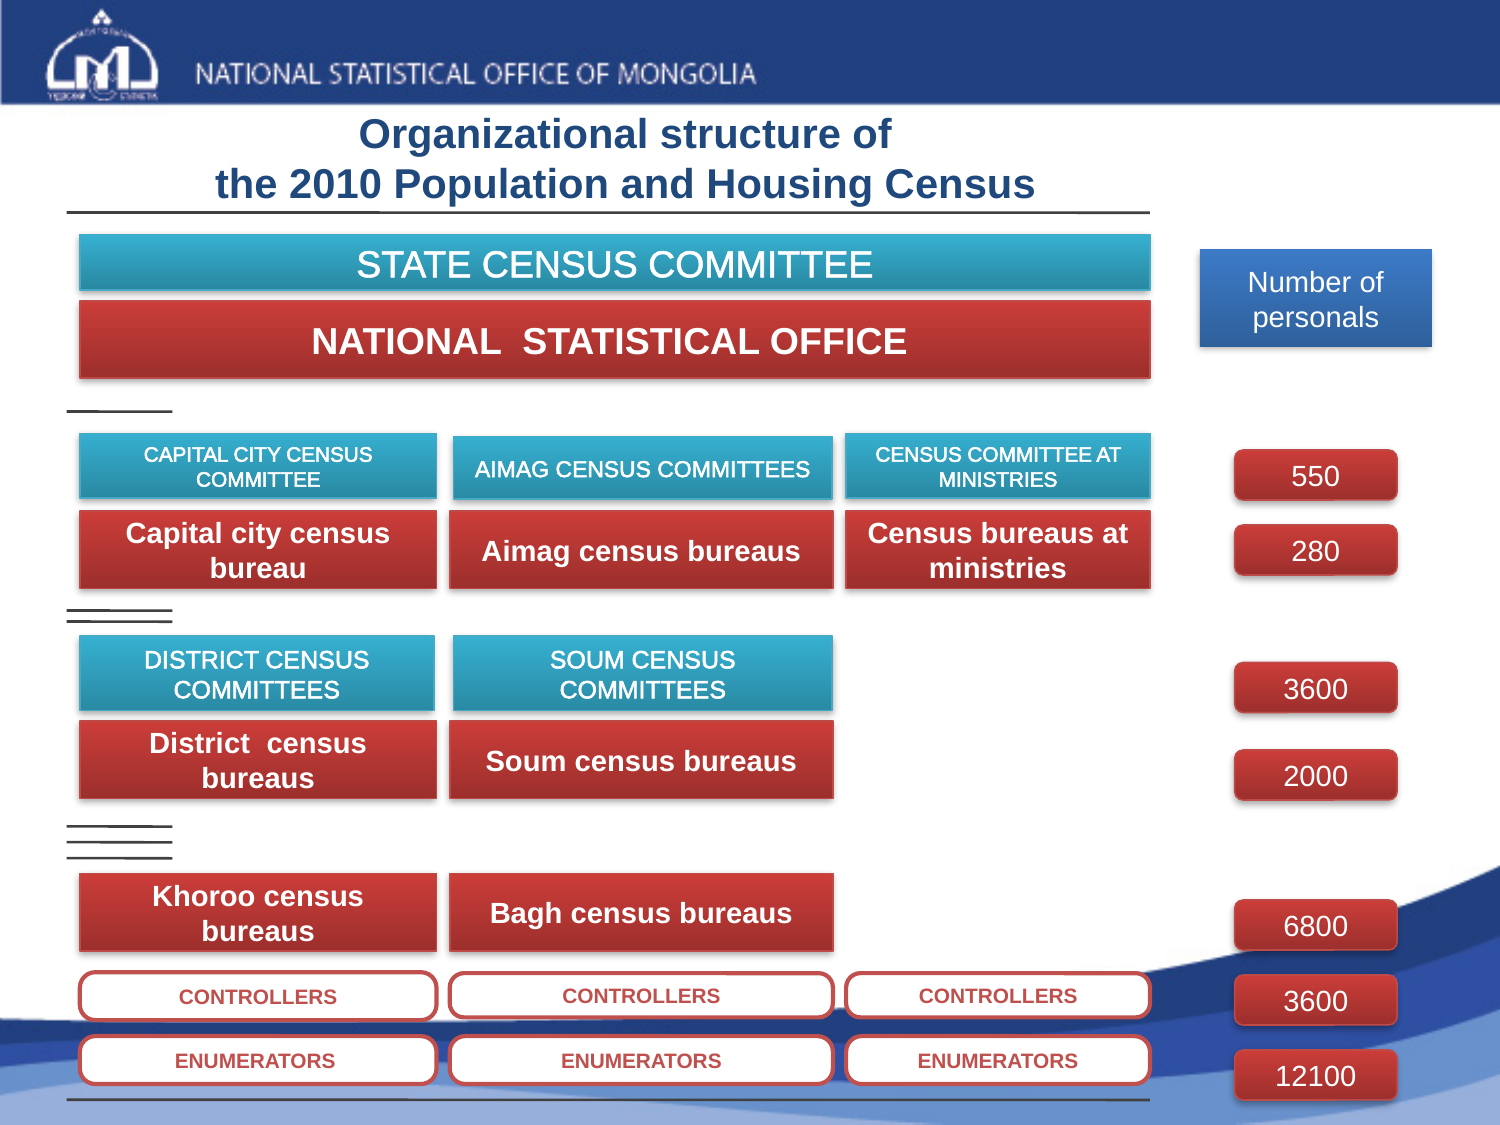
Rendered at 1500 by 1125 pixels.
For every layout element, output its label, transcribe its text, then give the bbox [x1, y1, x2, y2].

text_box 2000 [1233, 749, 1398, 801]
text_box 12100 [1233, 1049, 1398, 1101]
text_box Organizational structure of the 2010 Population and Housing Census [24, 99, 1238, 215]
text_box 6800 [1233, 899, 1398, 951]
picture [0, 0, 1500, 1125]
text_box Number of personals [1199, 249, 1432, 347]
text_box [66, 212, 1151, 1101]
text_box 280 [1233, 524, 1398, 576]
text_box 3600 [1233, 661, 1398, 714]
text_box 3600 [1233, 974, 1398, 1026]
text_box 550 [1233, 449, 1398, 501]
